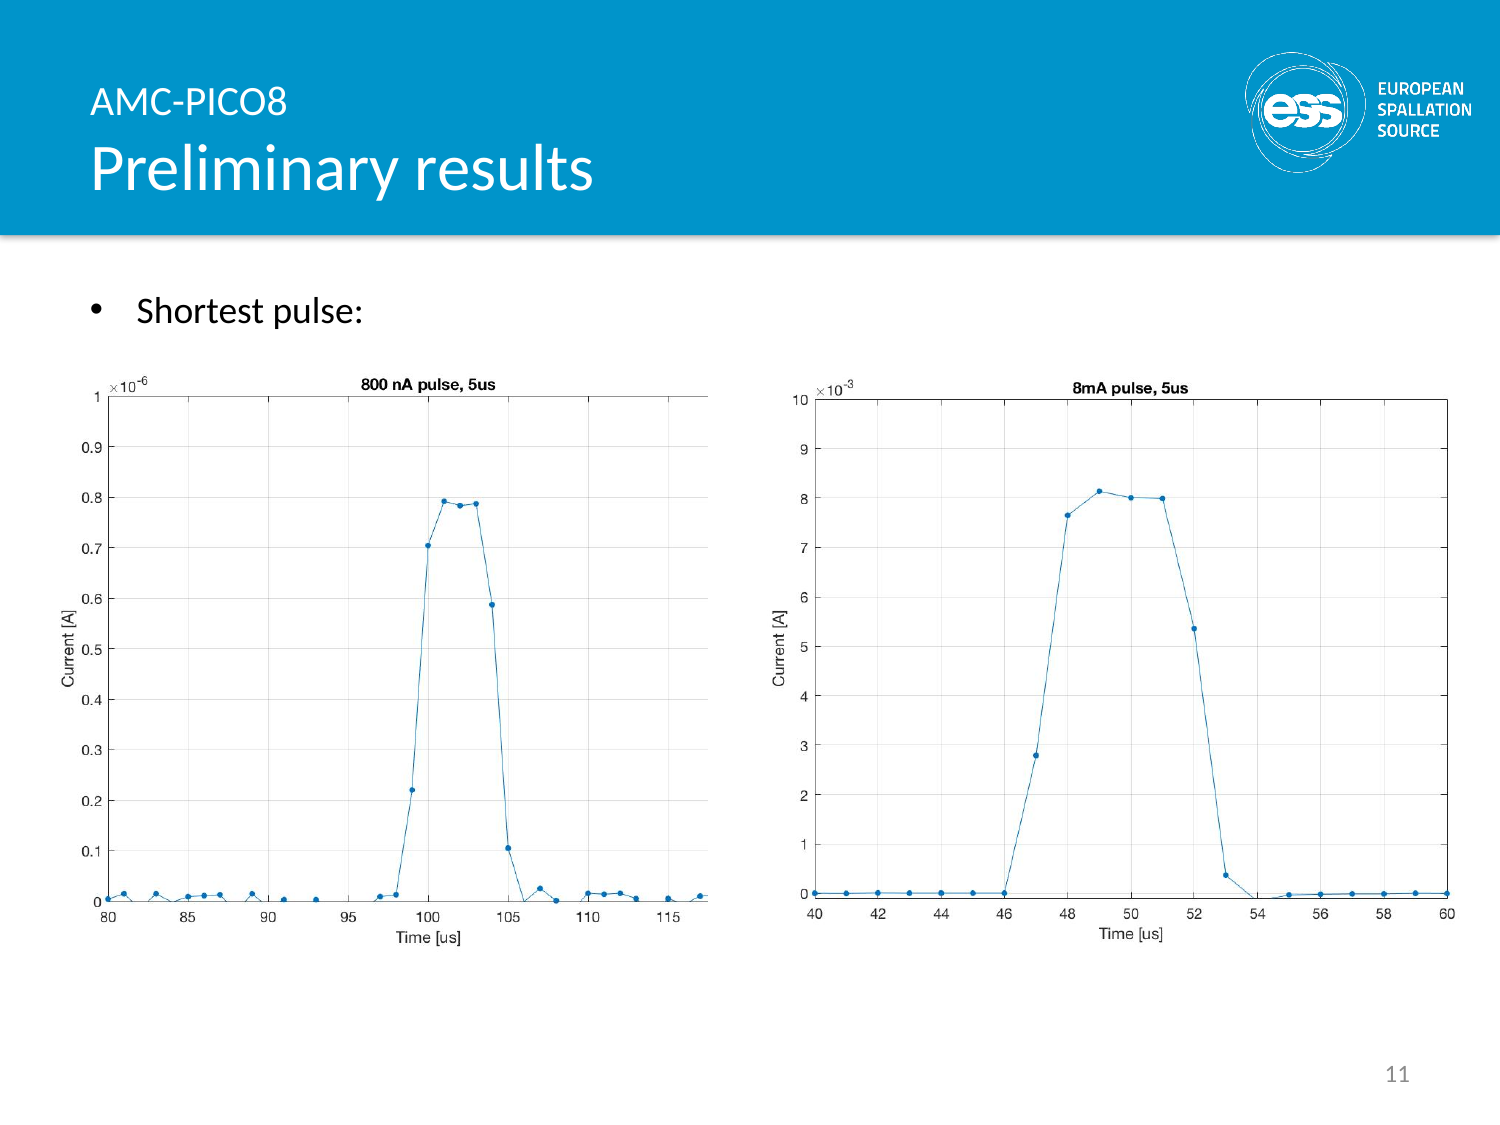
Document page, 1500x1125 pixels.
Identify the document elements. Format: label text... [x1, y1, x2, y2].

picture [708, 353, 1500, 966]
picture [1423, 83, 1430, 94]
picture [1443, 86, 1450, 93]
picture [1436, 104, 1444, 115]
picture [1418, 104, 1423, 115]
picture [1454, 83, 1458, 94]
picture [1264, 94, 1342, 127]
picture [1398, 109, 1406, 115]
title AMC-PICO8 Preliminary results [75, 45, 1247, 233]
text_box Shortest pulse: [74, 278, 703, 339]
picture [1389, 104, 1393, 115]
slide_number 11 [1074, 1042, 1425, 1103]
picture [1432, 125, 1438, 136]
picture [1400, 83, 1407, 94]
picture [1379, 83, 1385, 94]
picture [1422, 125, 1428, 134]
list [0, 349, 827, 970]
picture [1409, 104, 1415, 115]
